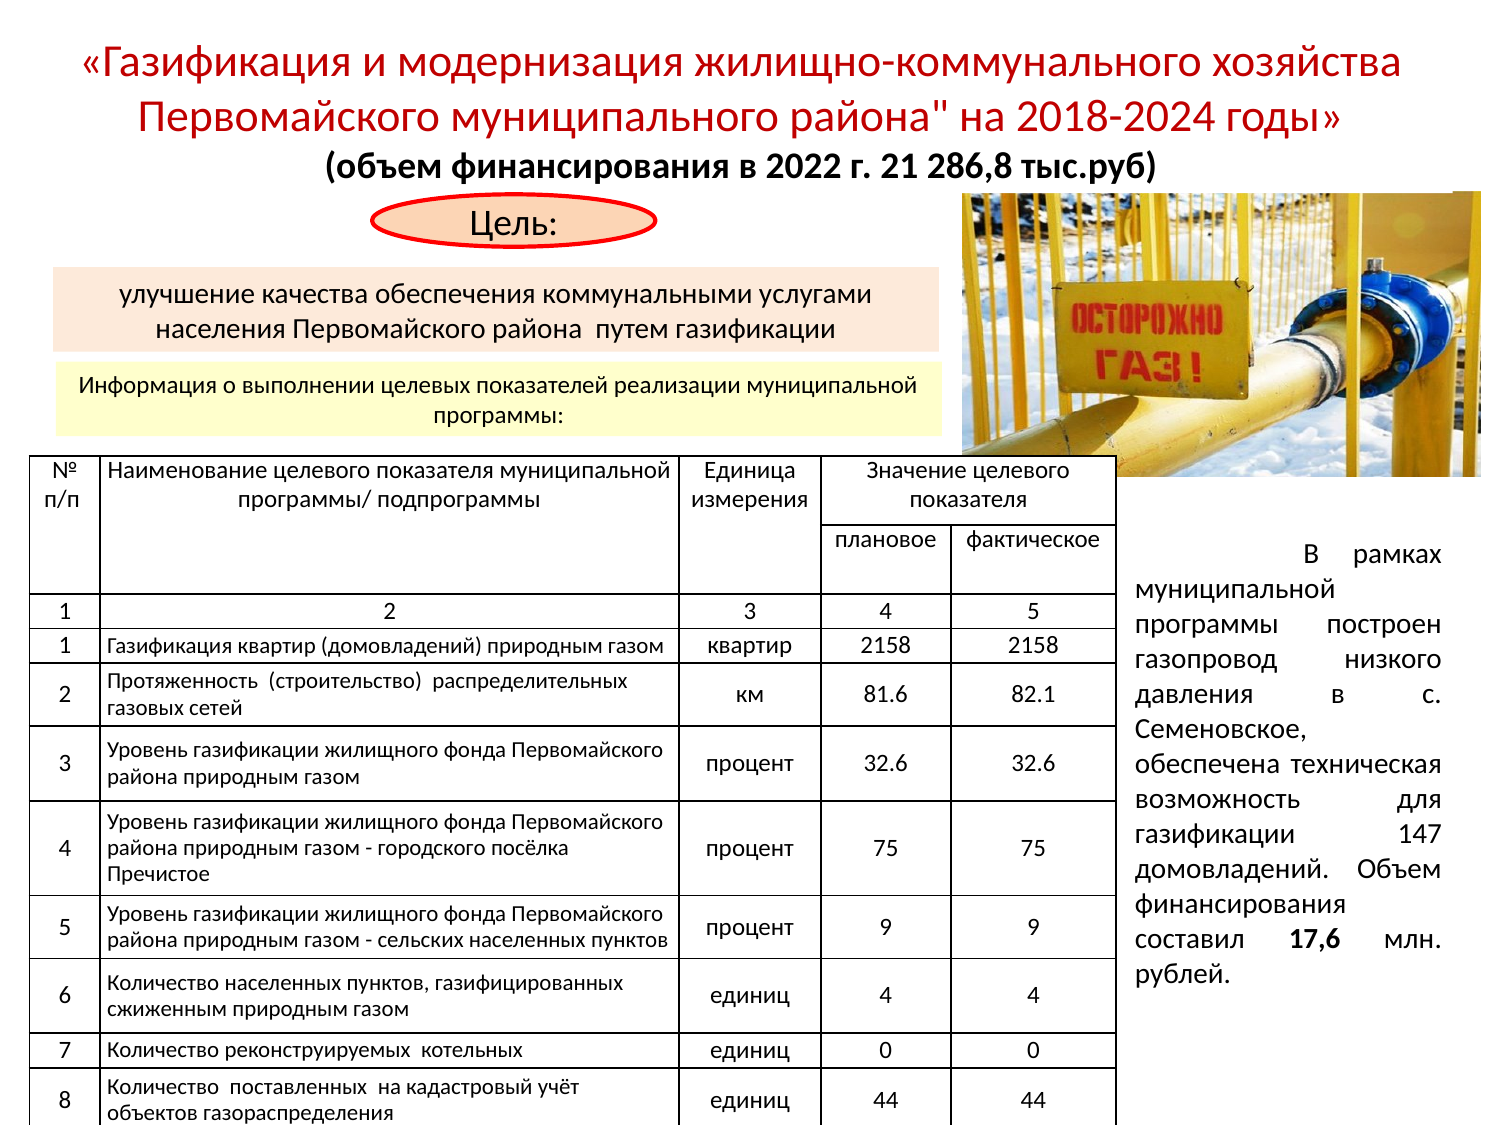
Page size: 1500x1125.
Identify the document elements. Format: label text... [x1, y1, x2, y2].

table_cell 3 [680, 595, 820, 628]
table_cell плановое [822, 526, 950, 593]
table_cell 4 [952, 959, 1115, 1032]
table_cell 1 [30, 595, 99, 628]
table_cell 3 [30, 727, 99, 800]
text_box В рамках муниципальной программы построен газопровод низкого давления в с. Семеновское, обеспечена техническая возможность для газификации 147 домовладений. Объем финансирования составил 17,6 млн. рублей. [1120, 527, 1457, 997]
table_cell 82.1 [952, 664, 1115, 725]
picture [962, 191, 1481, 478]
table_cell единиц [680, 1034, 820, 1067]
table_cell Протяженность (строительство) распределительных газовых сетей [101, 664, 678, 725]
table_cell 4 [30, 802, 99, 895]
table_cell 44 [952, 1069, 1115, 1125]
table_cell 81.6 [822, 664, 950, 725]
table_cell Количество поставленных на кадастровый учёт объектов газораспределения [101, 1069, 678, 1125]
table_cell км [680, 664, 820, 725]
table_cell 4 [822, 959, 950, 1032]
table_cell единиц [680, 1069, 820, 1125]
table_cell 44 [822, 1069, 950, 1125]
table_cell 32.6 [822, 727, 950, 800]
text_box Информация о выполнении целевых показателей реализации муниципальной программы: [55, 361, 942, 437]
table_cell 5 [30, 896, 99, 958]
table_cell 9 [952, 896, 1115, 958]
table_cell единиц [680, 959, 820, 1032]
text_box улучшение качества обеспечения коммунальными услугами населения Первомайского района путем газификации [53, 267, 939, 352]
table_cell Уровень газификации жилищного фонда Первомайского района природным газом - городского посёлка Пречистое [101, 802, 678, 895]
table_cell 8 [30, 1069, 99, 1125]
table_cell 2 [101, 595, 678, 628]
table_cell Уровень газификации жилищного фонда Первомайского района природным газом - сельских населенных пунктов [101, 896, 678, 958]
text_box «Газификация и модернизация жилищно-коммунального хозяйства Первомайского муниципального района" на 2018-2024 годы» (объем финансирования в 2022 г. 21 286,8 тыс.руб) [29, 23, 1453, 194]
table_header Значение целевого показателя [822, 457, 1115, 524]
table_header № п/п [30, 457, 99, 593]
table_cell 6 [30, 959, 99, 1032]
table_cell фактическое [952, 526, 1115, 593]
table_cell 32.6 [952, 727, 1115, 800]
table_cell 2158 [952, 629, 1115, 662]
table_cell 0 [822, 1034, 950, 1067]
table_header Наименование целевого показателя муниципальной программы/ подпрограммы [101, 457, 678, 593]
table_cell Количество реконструируемых котельных [101, 1034, 678, 1067]
table_cell процент [680, 896, 820, 958]
table_cell процент [680, 802, 820, 895]
table_cell 9 [822, 896, 950, 958]
table_cell процент [680, 727, 820, 800]
table_cell 75 [822, 802, 950, 895]
table_cell квартир [680, 629, 820, 662]
table_cell 75 [952, 802, 1115, 895]
table_cell Газификация квартир (домовладений) природным газом [101, 629, 678, 662]
table_cell 5 [952, 595, 1115, 628]
text_box Цель: [370, 192, 658, 249]
table_cell 1 [30, 629, 99, 662]
table_cell Количество населенных пунктов, газифицированных сжиженным природным газом [101, 959, 678, 1032]
table_cell 2158 [822, 629, 950, 662]
table_cell 0 [952, 1034, 1115, 1067]
table_cell 4 [822, 595, 950, 628]
table_header Единица измерения [680, 457, 820, 593]
table_cell 7 [30, 1034, 99, 1067]
table_cell Уровень газификации жилищного фонда Первомайского района природным газом [101, 727, 678, 800]
table_cell 2 [30, 664, 99, 725]
